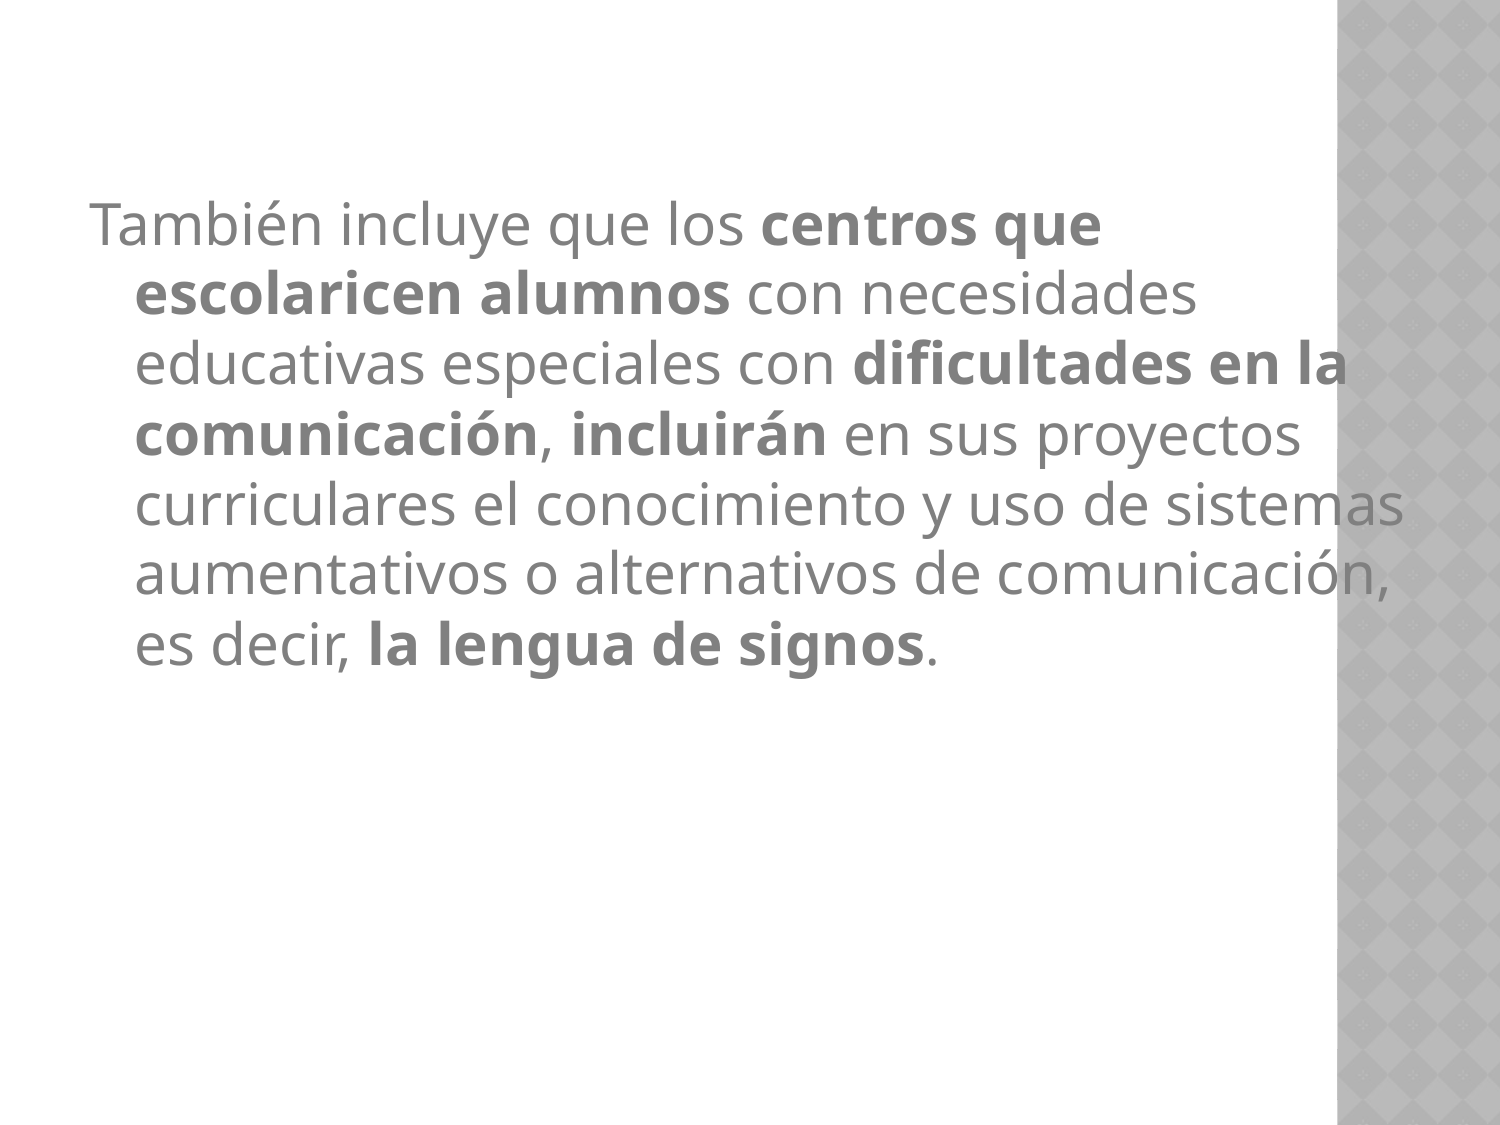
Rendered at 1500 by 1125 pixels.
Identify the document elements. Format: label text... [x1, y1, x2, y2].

list También incluye que los centros que escolaricen alumnos con necesidades educativas especiales con dificultades en la comunicación, incluirán en sus proyectos curriculares el conocimiento y uso de sistemas aumentativos o alternativos de comunicación, es decir, la lengua de signos. [75, 101, 1425, 1005]
